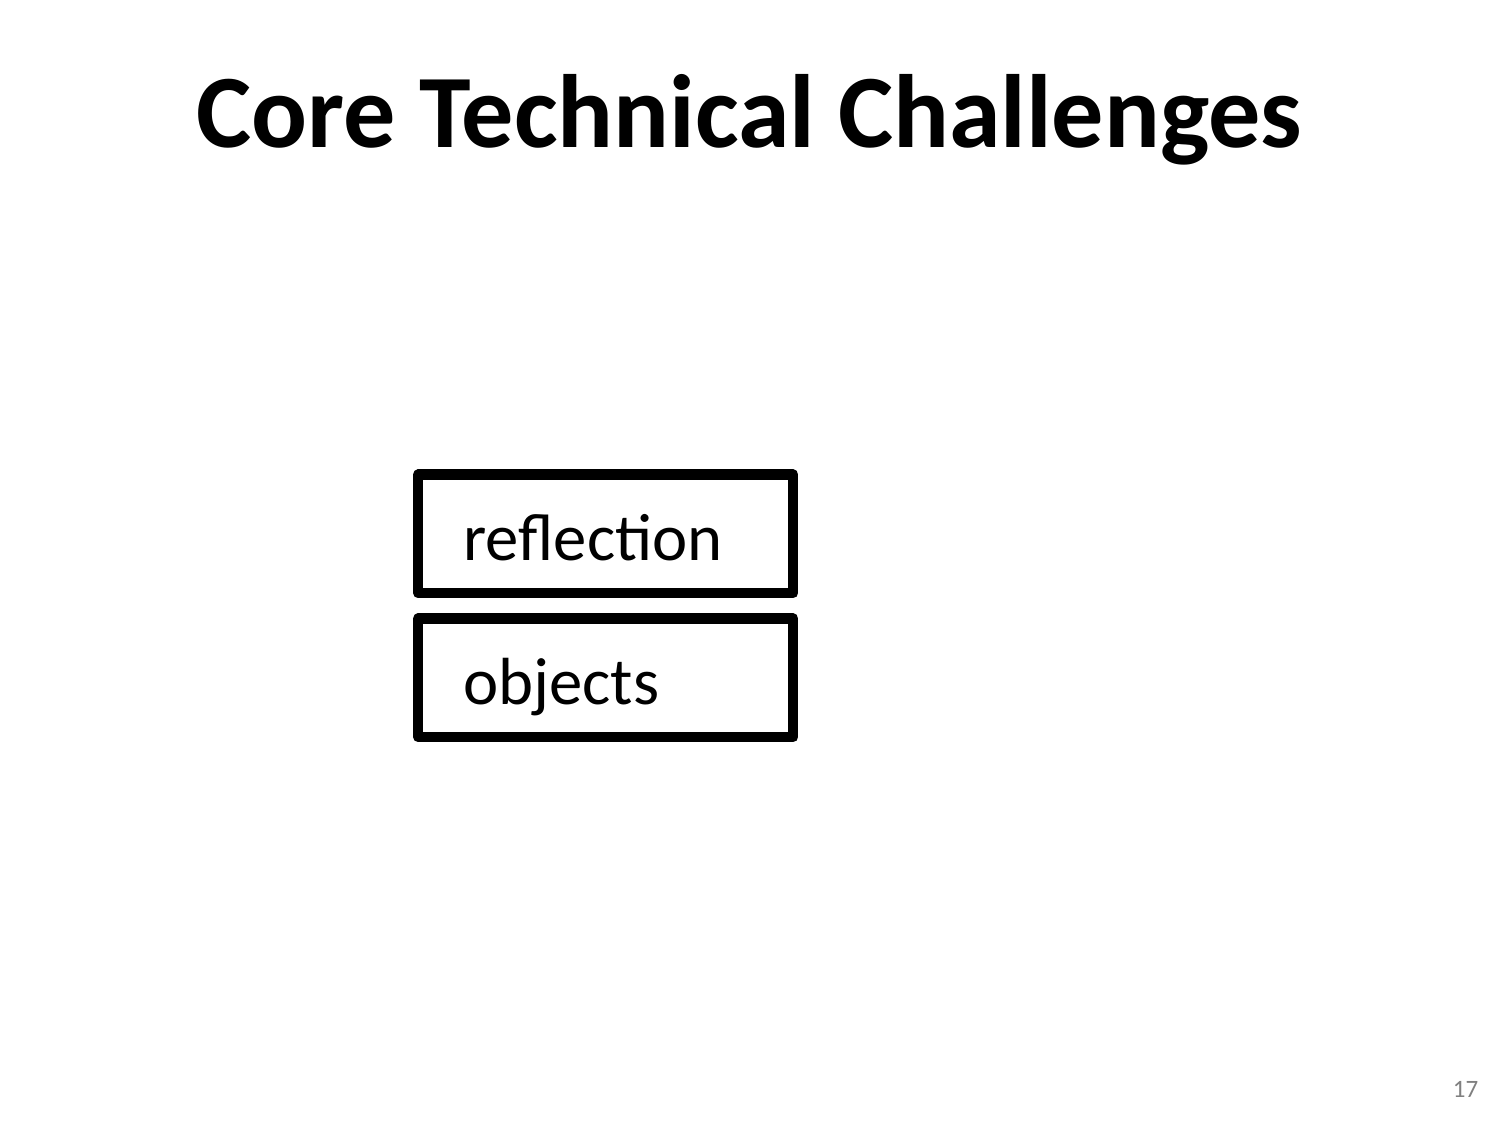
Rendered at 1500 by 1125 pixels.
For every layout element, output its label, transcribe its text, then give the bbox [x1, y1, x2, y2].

slide_number 17 [1143, 1058, 1494, 1118]
text_box Core Technical Challenges [0, 12, 1500, 200]
text_box objects [418, 618, 794, 738]
text_box reflection [418, 474, 794, 594]
